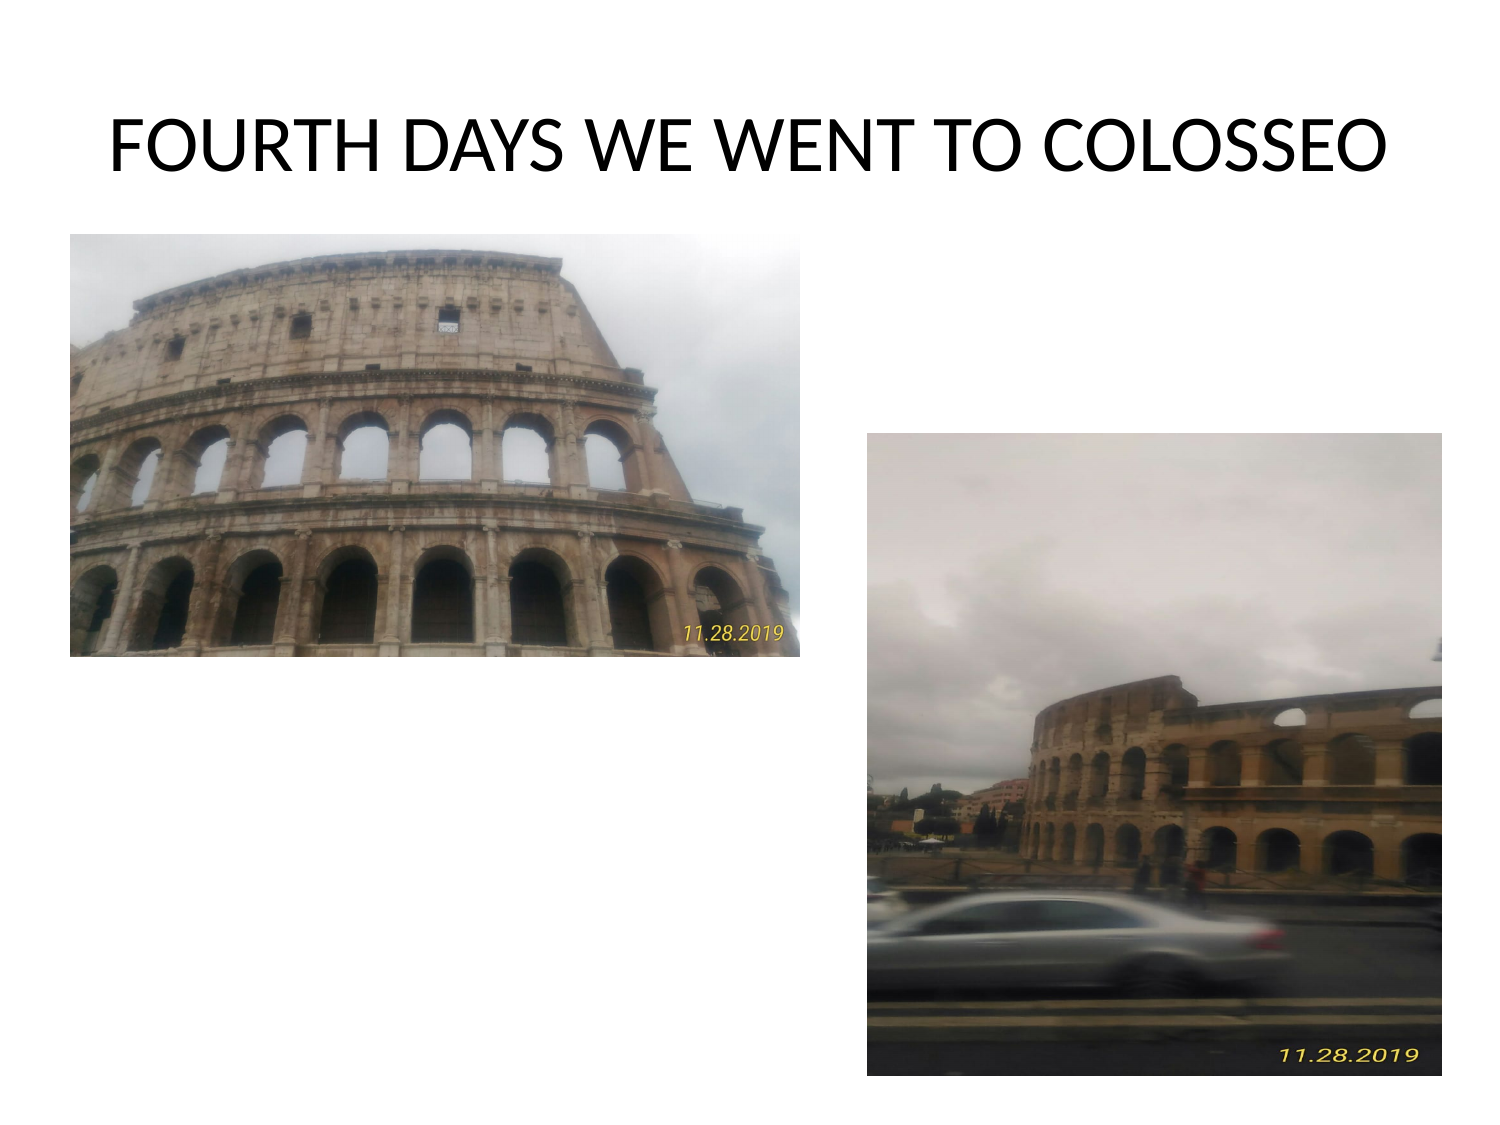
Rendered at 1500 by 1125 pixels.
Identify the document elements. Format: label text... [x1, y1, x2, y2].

picture [70, 234, 800, 657]
picture [866, 433, 1442, 1077]
title FOURTH DAYS WE WENT TO COLOSSEO [75, 45, 1425, 233]
